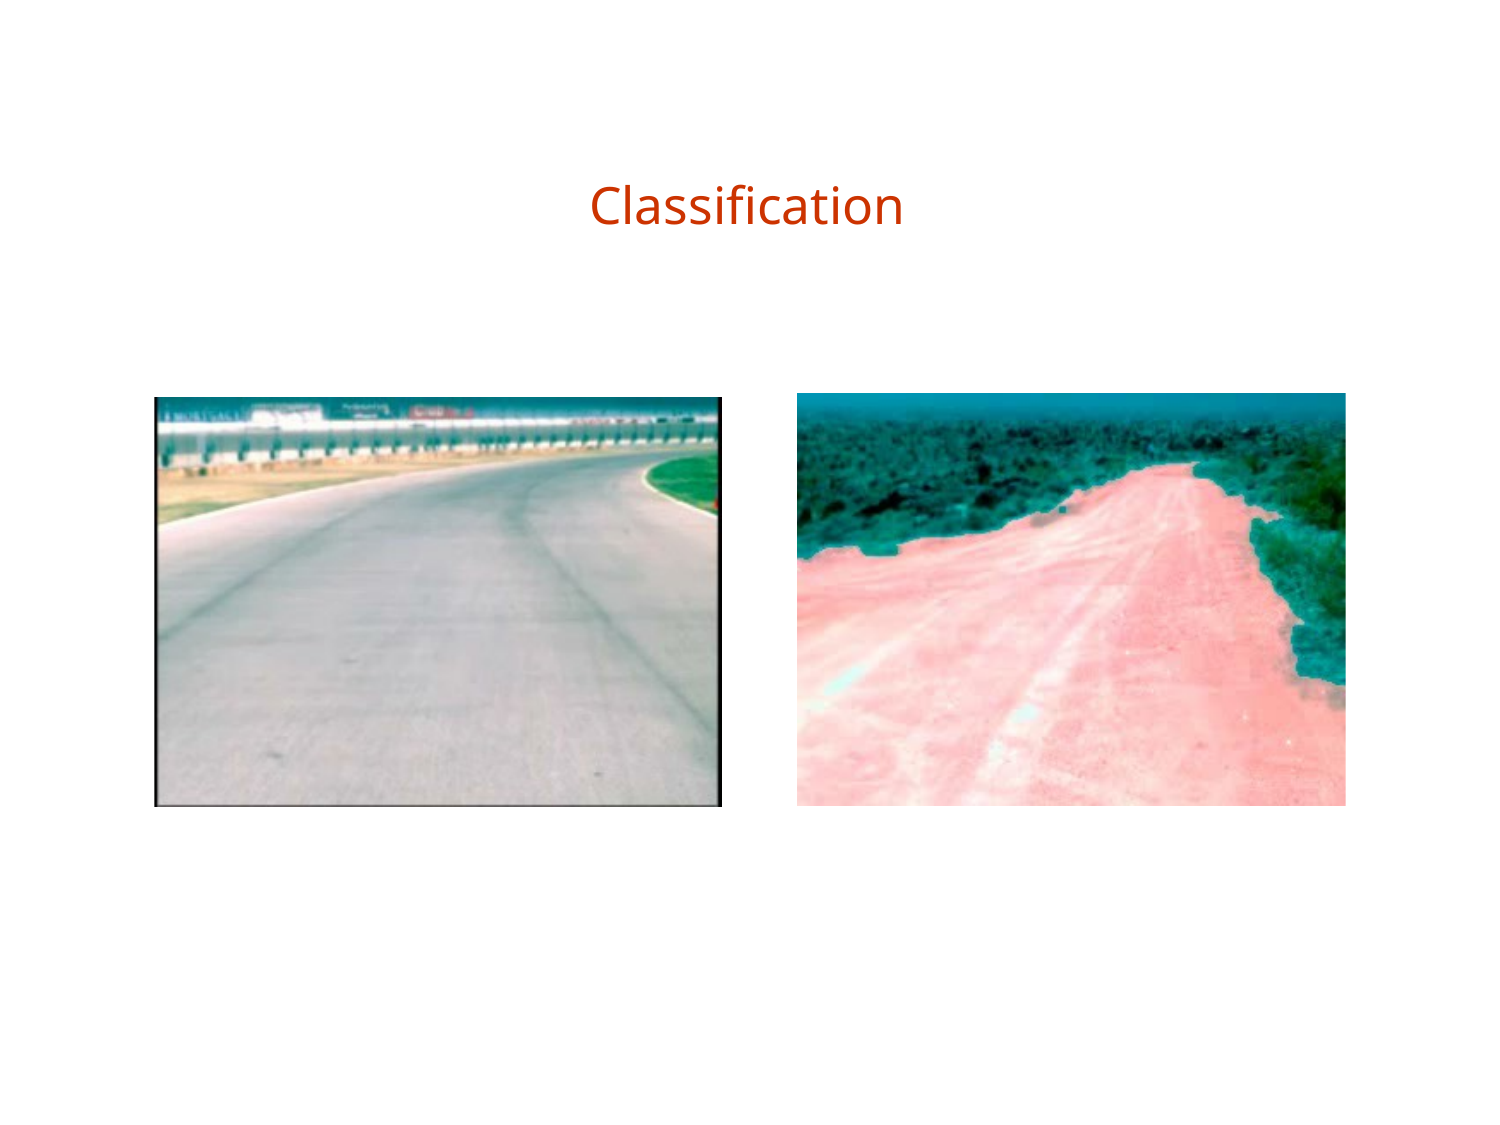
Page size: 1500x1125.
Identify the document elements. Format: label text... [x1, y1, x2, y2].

text_box [797, 393, 1346, 806]
title Classification [587, 171, 914, 362]
text_box [154, 397, 722, 807]
